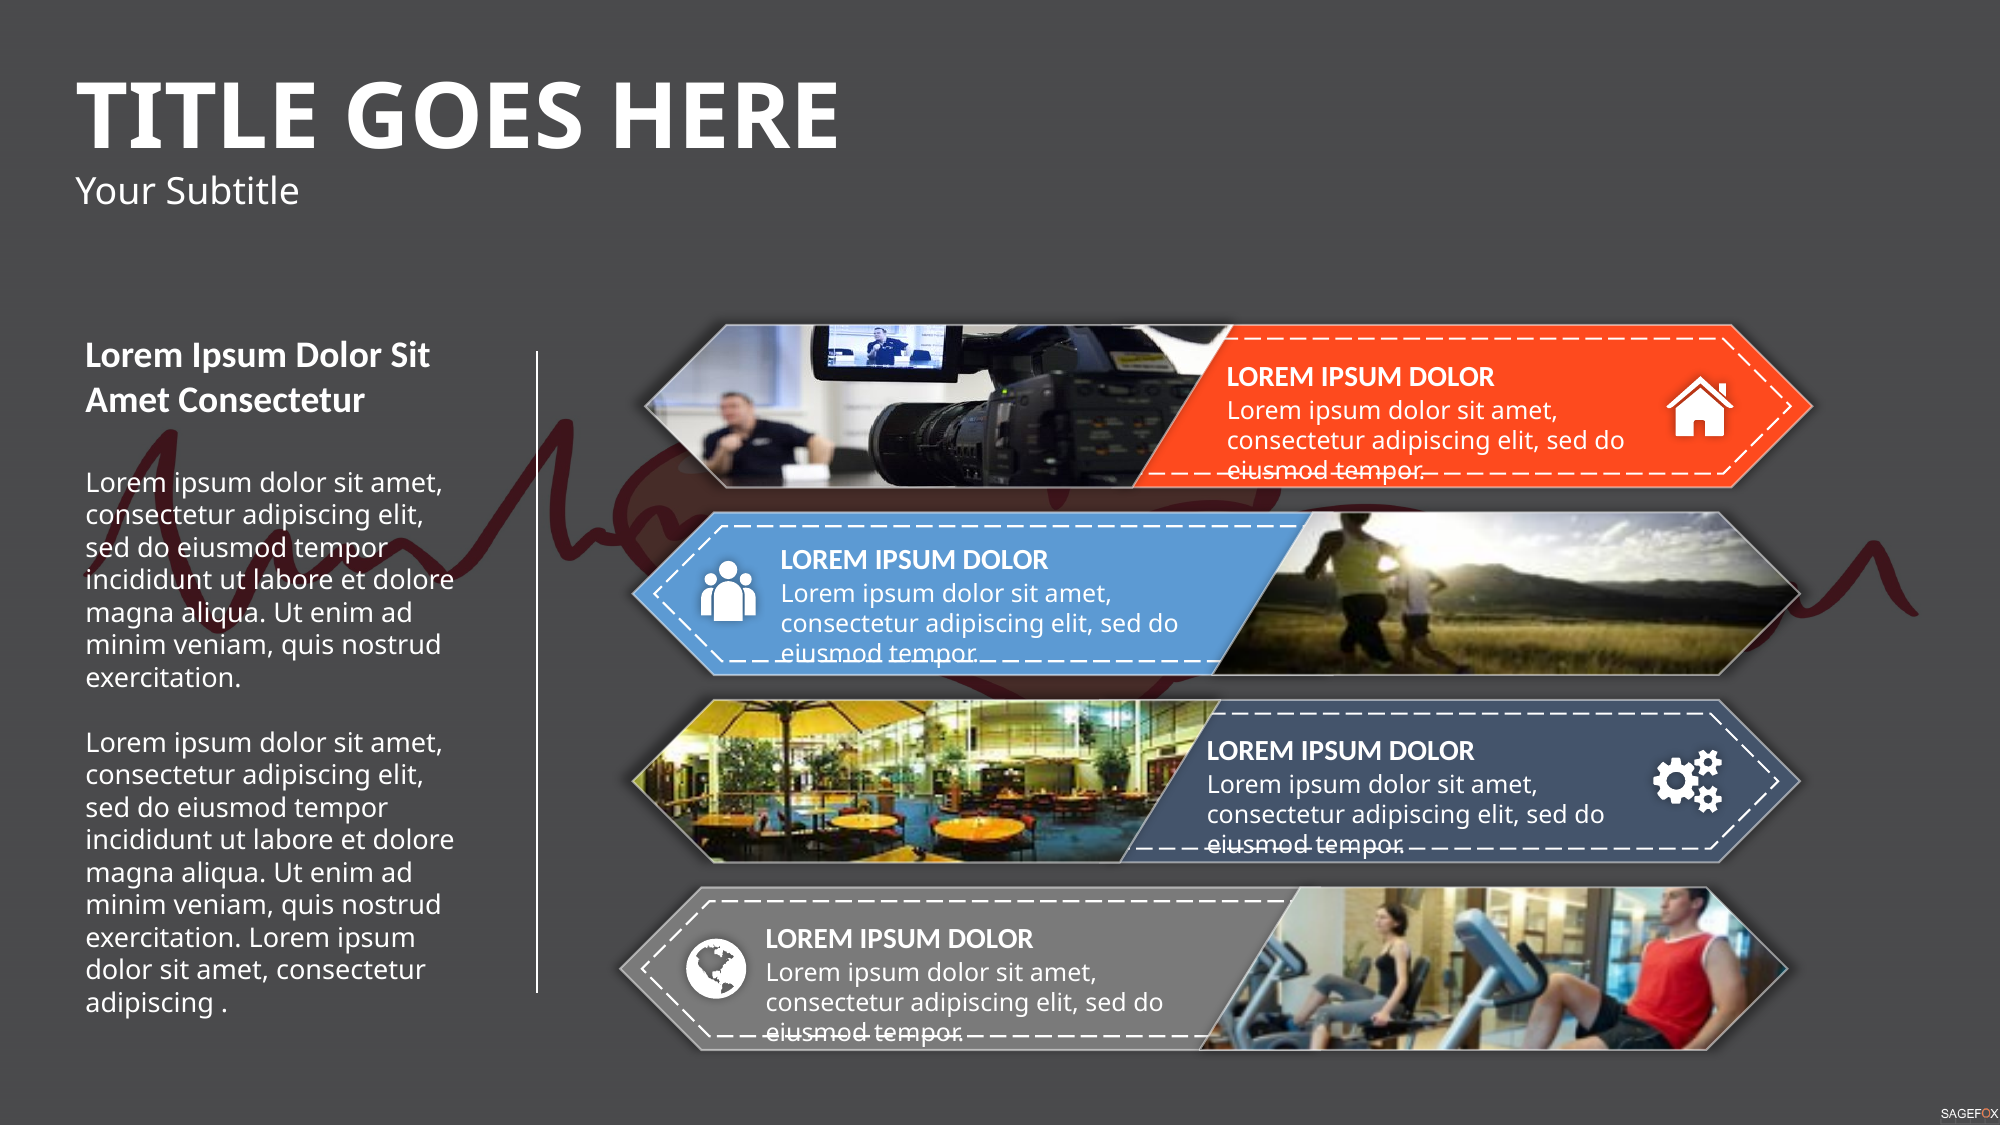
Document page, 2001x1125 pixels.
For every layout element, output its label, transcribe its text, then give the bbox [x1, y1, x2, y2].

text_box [620, 887, 1321, 1050]
text_box [1233, 886, 1789, 1051]
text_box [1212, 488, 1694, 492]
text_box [1099, 699, 1800, 863]
text_box [631, 698, 1121, 864]
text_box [1112, 324, 1813, 488]
text_box [1211, 511, 1802, 676]
text_box [643, 323, 1134, 489]
picture [1940, 0, 2001, 1125]
text_box Lorem Ipsum Dolor Sit Amet Consectetur Lorem ipsum dolor sit amet, consectetur adipiscing elit, sed do eiusmod tempor incididunt ut labore et dolore magna aliqua. Ut enim ad minim veniam, quis nostrud exercitation. Lorem ipsum dolor sit amet, consectetur adipiscing elit, sed do eiusmod tempor incididunt ut labore et dolore magna aliqua. Ut enim ad minim veniam, quis nostrud exercitation. Lorem ipsum dolor sit amet, consectetur adipiscing . [70, 322, 475, 1025]
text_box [632, 512, 1333, 675]
text_box TITLE GOES HERE Your Subtitle [60, 49, 1036, 220]
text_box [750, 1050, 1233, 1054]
